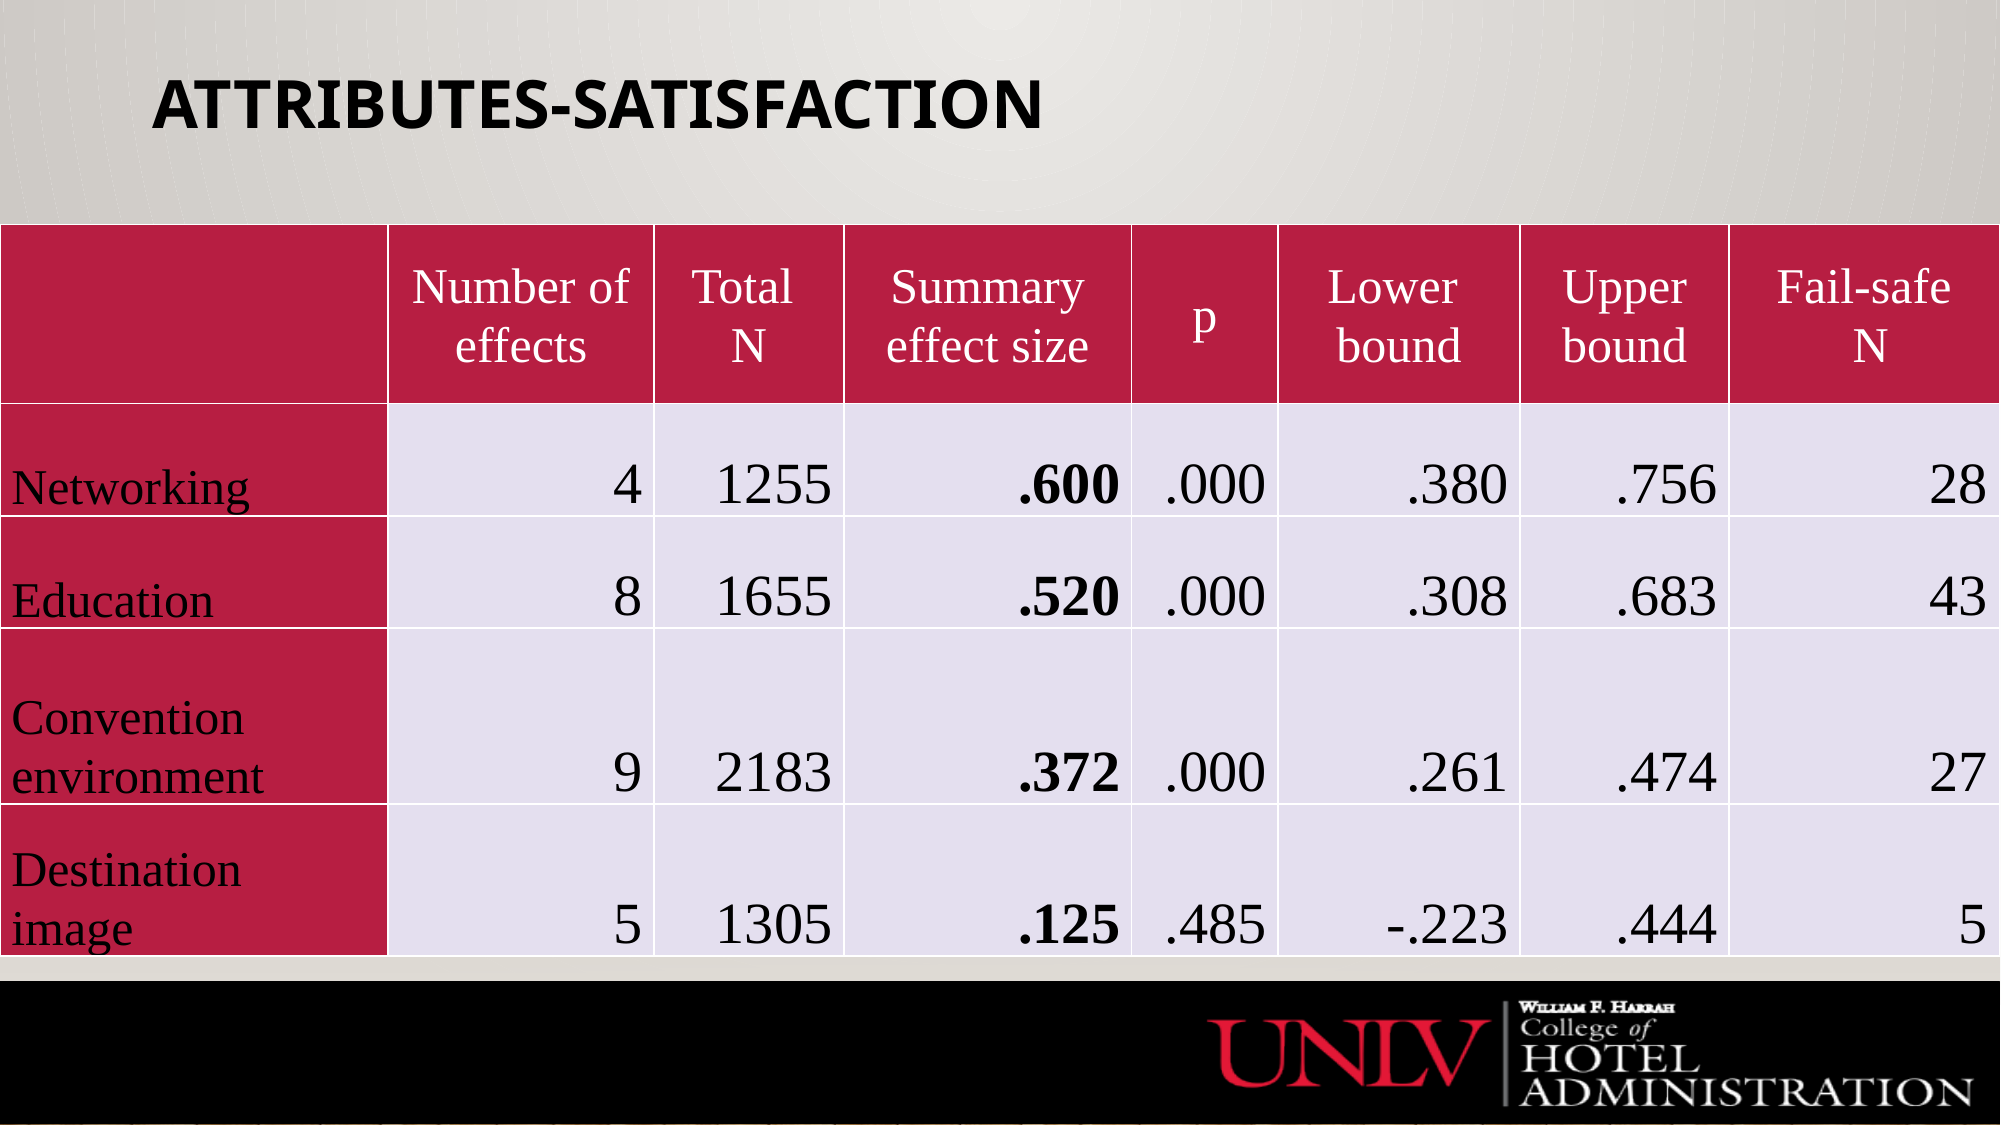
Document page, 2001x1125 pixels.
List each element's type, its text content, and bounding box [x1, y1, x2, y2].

table_cell -.223 [1279, 805, 1519, 955]
table_header Networking [1, 404, 387, 515]
table_header Number of effects [389, 225, 653, 403]
table_cell 1655 [655, 517, 843, 627]
table_header .000 [1132, 404, 1277, 515]
table_header .600 [845, 404, 1131, 515]
table_cell Education [1, 517, 387, 627]
table_header .756 [1521, 404, 1728, 515]
table_cell 27 [1730, 629, 1999, 803]
text_box [0, 981, 2000, 1124]
table_cell .444 [1521, 805, 1728, 955]
table_header Lower bound [1279, 225, 1519, 403]
table_header 4 [389, 404, 653, 515]
title Attributes-Satisfaction [137, 63, 1863, 224]
table_cell .372 [845, 629, 1131, 803]
table_header Fail-safe N [1730, 225, 1999, 403]
table_cell .683 [1521, 517, 1728, 627]
table_cell .125 [845, 805, 1131, 955]
table_cell .485 [1132, 805, 1277, 955]
table_cell 43 [1730, 517, 1999, 627]
table_cell Convention environment [1, 629, 387, 803]
table_header Summary effect size [845, 225, 1131, 403]
table_cell 5 [389, 805, 653, 955]
table_cell .261 [1279, 629, 1519, 803]
table_header .380 [1279, 404, 1519, 515]
table_cell 8 [389, 517, 653, 627]
picture [0, 982, 2000, 1125]
table_cell .520 [845, 517, 1131, 627]
table_cell .000 [1132, 517, 1277, 627]
table_cell 9 [389, 629, 653, 803]
table_cell Destination image [1, 805, 387, 955]
table_cell 1305 [655, 805, 843, 955]
table_header Total N [655, 225, 843, 403]
table_header 1255 [655, 404, 843, 515]
table_cell .000 [1132, 629, 1277, 803]
table_cell .474 [1521, 629, 1728, 803]
table_cell 5 [1730, 805, 1999, 955]
table_header Upper bound [1521, 225, 1728, 403]
table_header p [1132, 225, 1277, 403]
table_header [1, 225, 387, 403]
table_cell .308 [1279, 517, 1519, 627]
table_header 28 [1730, 404, 1999, 515]
table_cell 2183 [655, 629, 843, 803]
